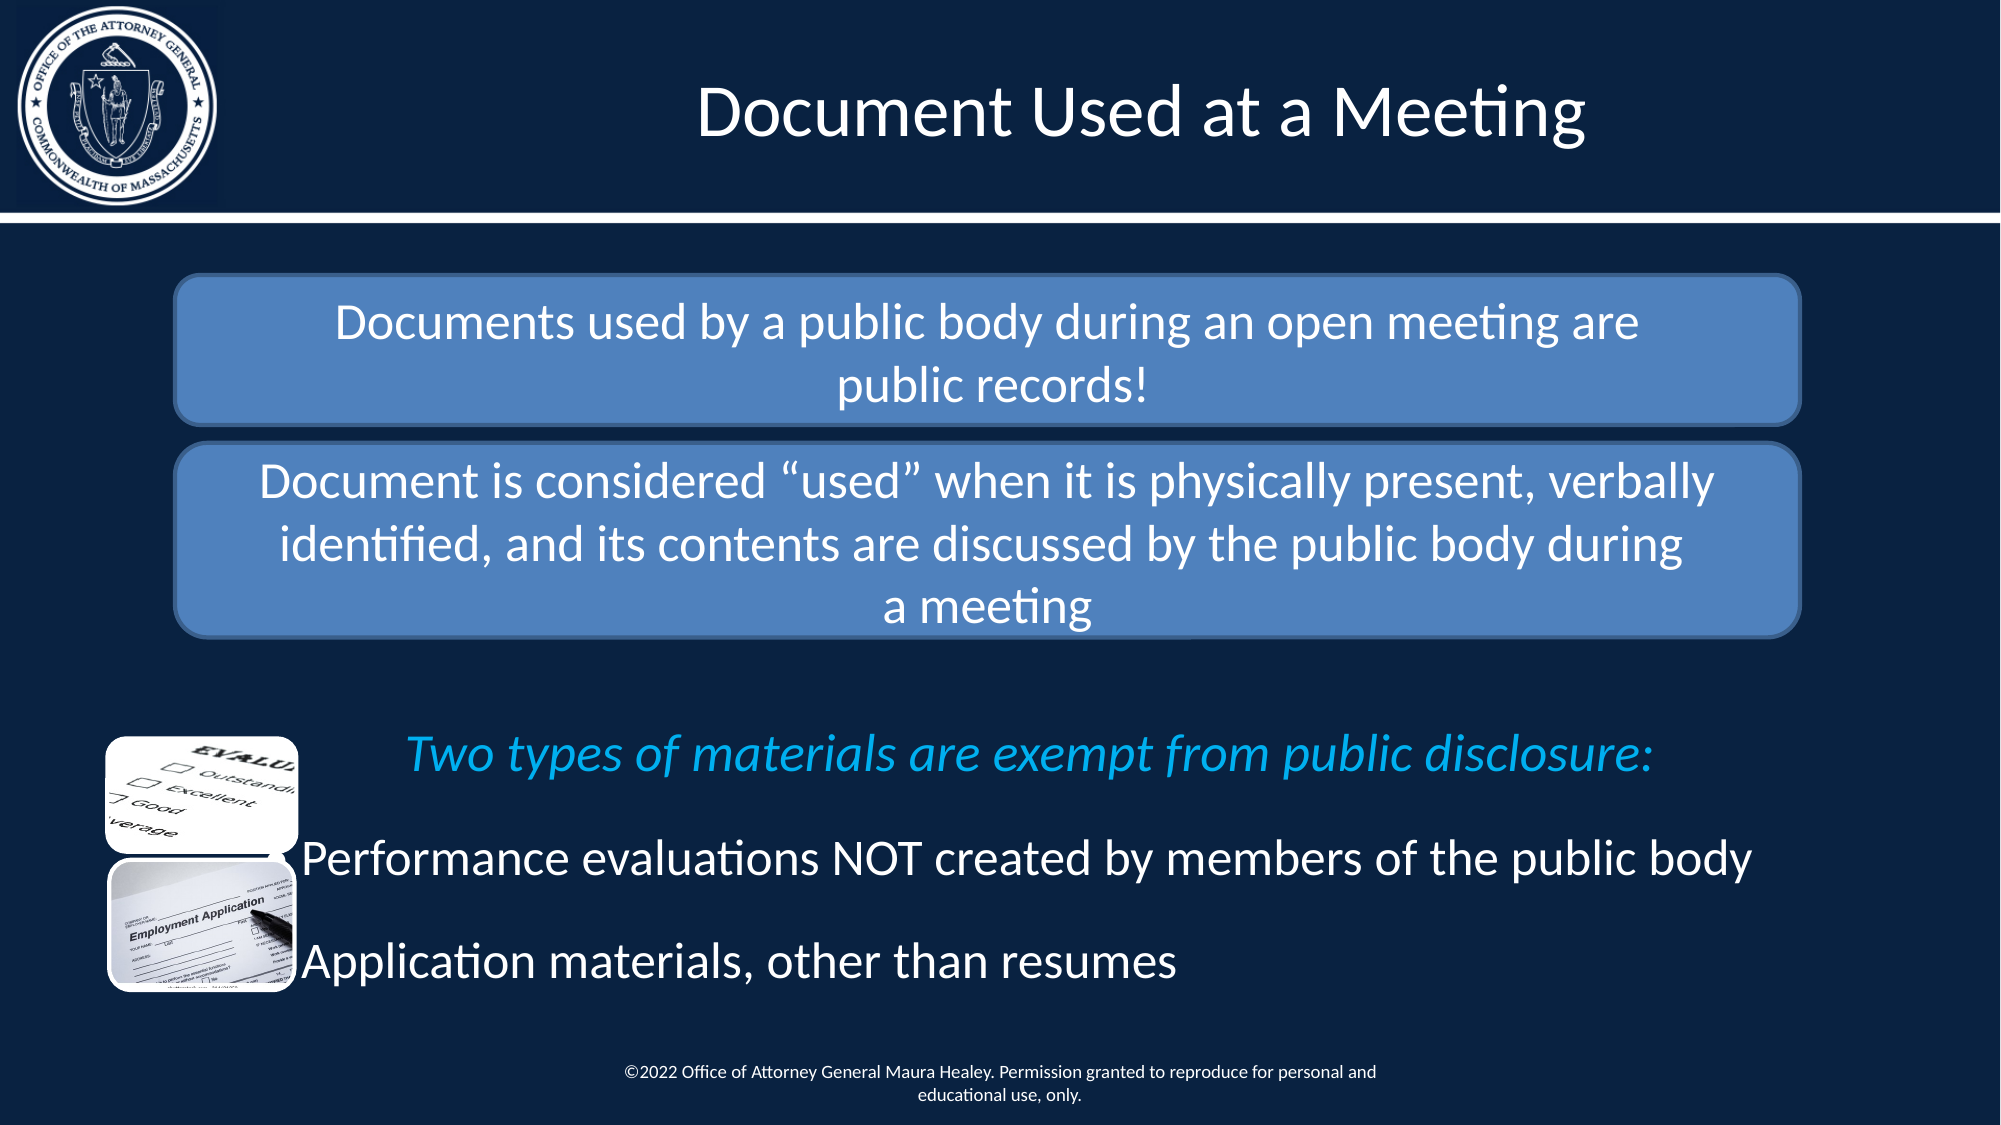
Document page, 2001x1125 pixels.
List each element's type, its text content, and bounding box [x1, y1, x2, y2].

text_box [105, 736, 299, 854]
picture [0, 0, 2001, 1125]
text_box Documents used by a public body during an open meeting are public records! [172, 272, 1803, 428]
text_box [107, 857, 297, 993]
title Document Used at a Meeting [383, 12, 1900, 200]
text_box Document is considered “used” when it is physically present, verbally identified, and its contents are discussed by the public body during a meeting [172, 440, 1803, 640]
list Two types of materials are exempt from public disclosure: • Performance evaluations NOT created by members of the public body • Application materials, other than resumes [99, 262, 1900, 1005]
footer ©2022 Office of Attorney General Maura Healey. Permission granted to reproduce for personal and educational use, only. [600, 1062, 1400, 1103]
